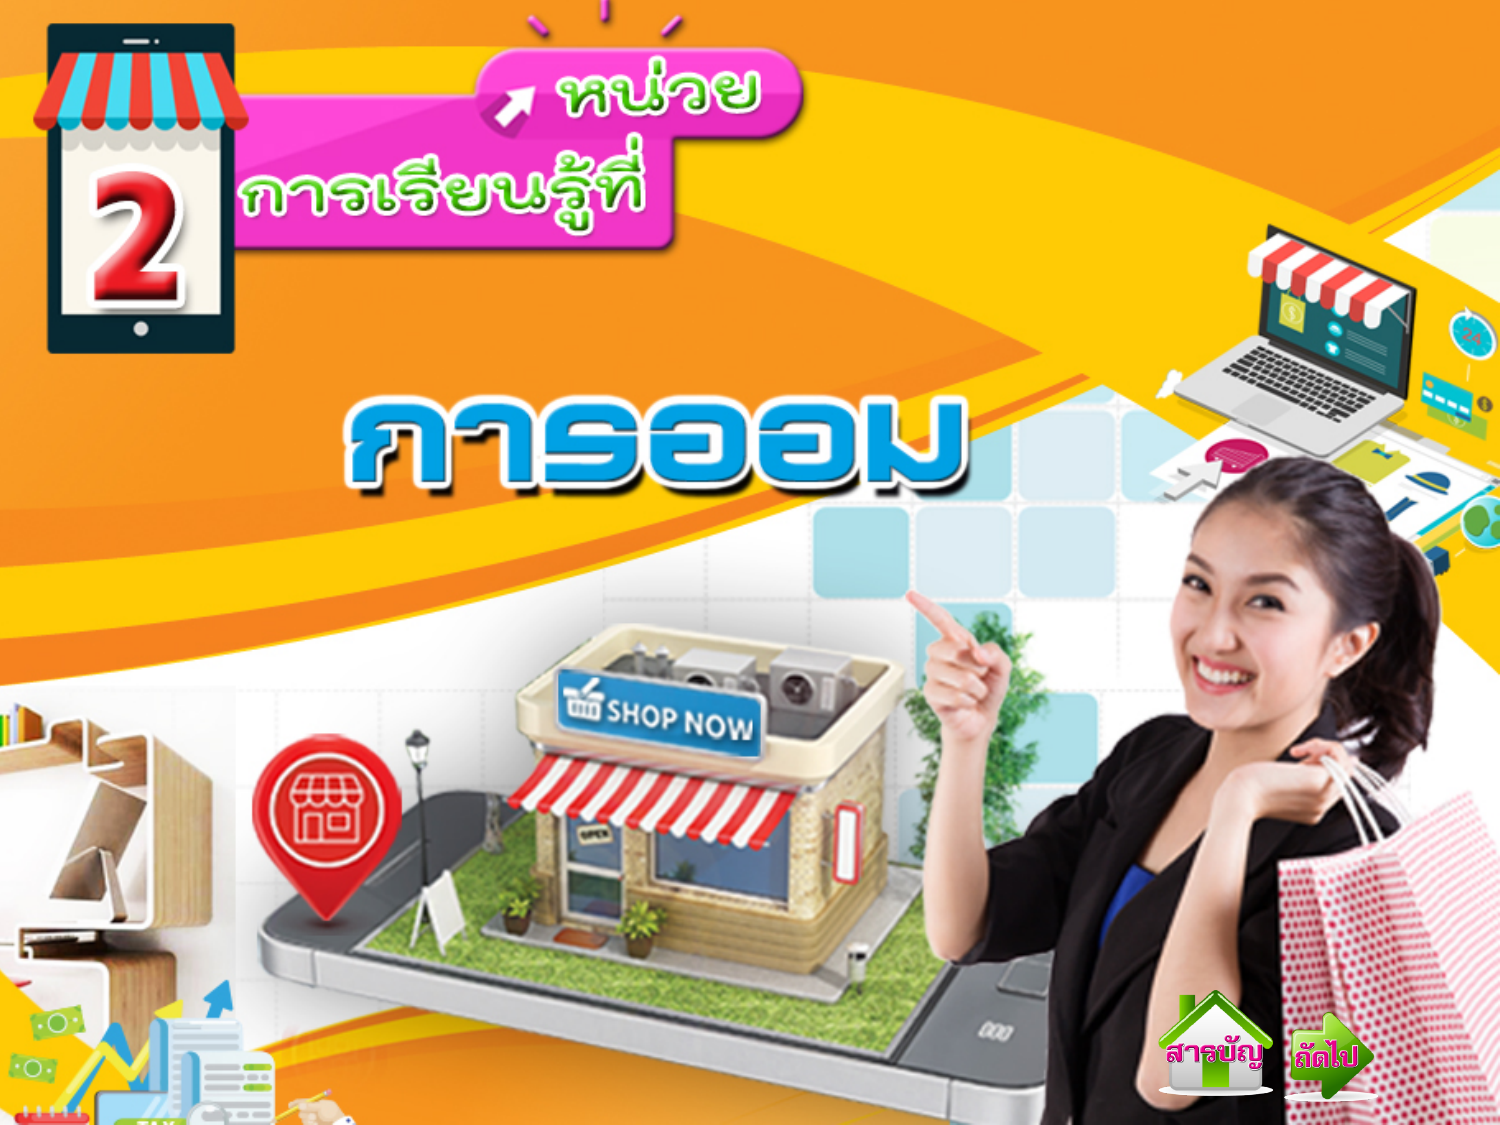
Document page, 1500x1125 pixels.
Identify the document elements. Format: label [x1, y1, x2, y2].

picture [1281, 1011, 1378, 1102]
text_box [0, 0, 1500, 1125]
picture [1155, 987, 1276, 1100]
